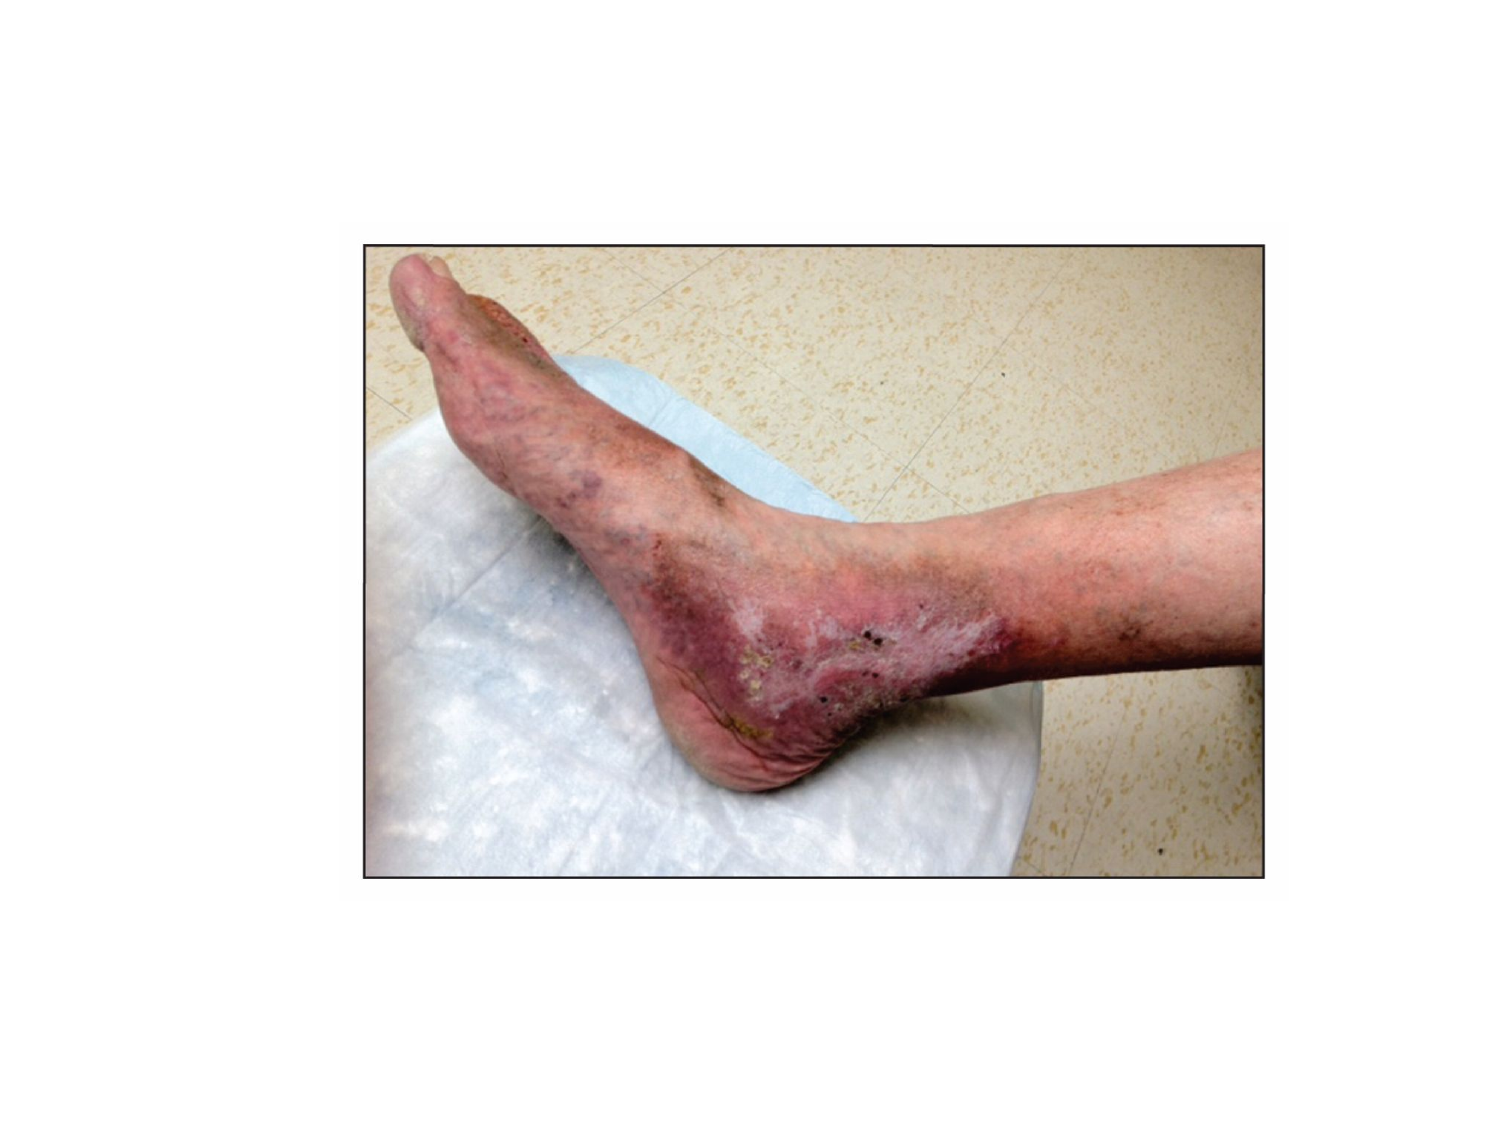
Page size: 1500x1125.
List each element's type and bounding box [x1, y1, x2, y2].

list [339, 222, 1290, 902]
